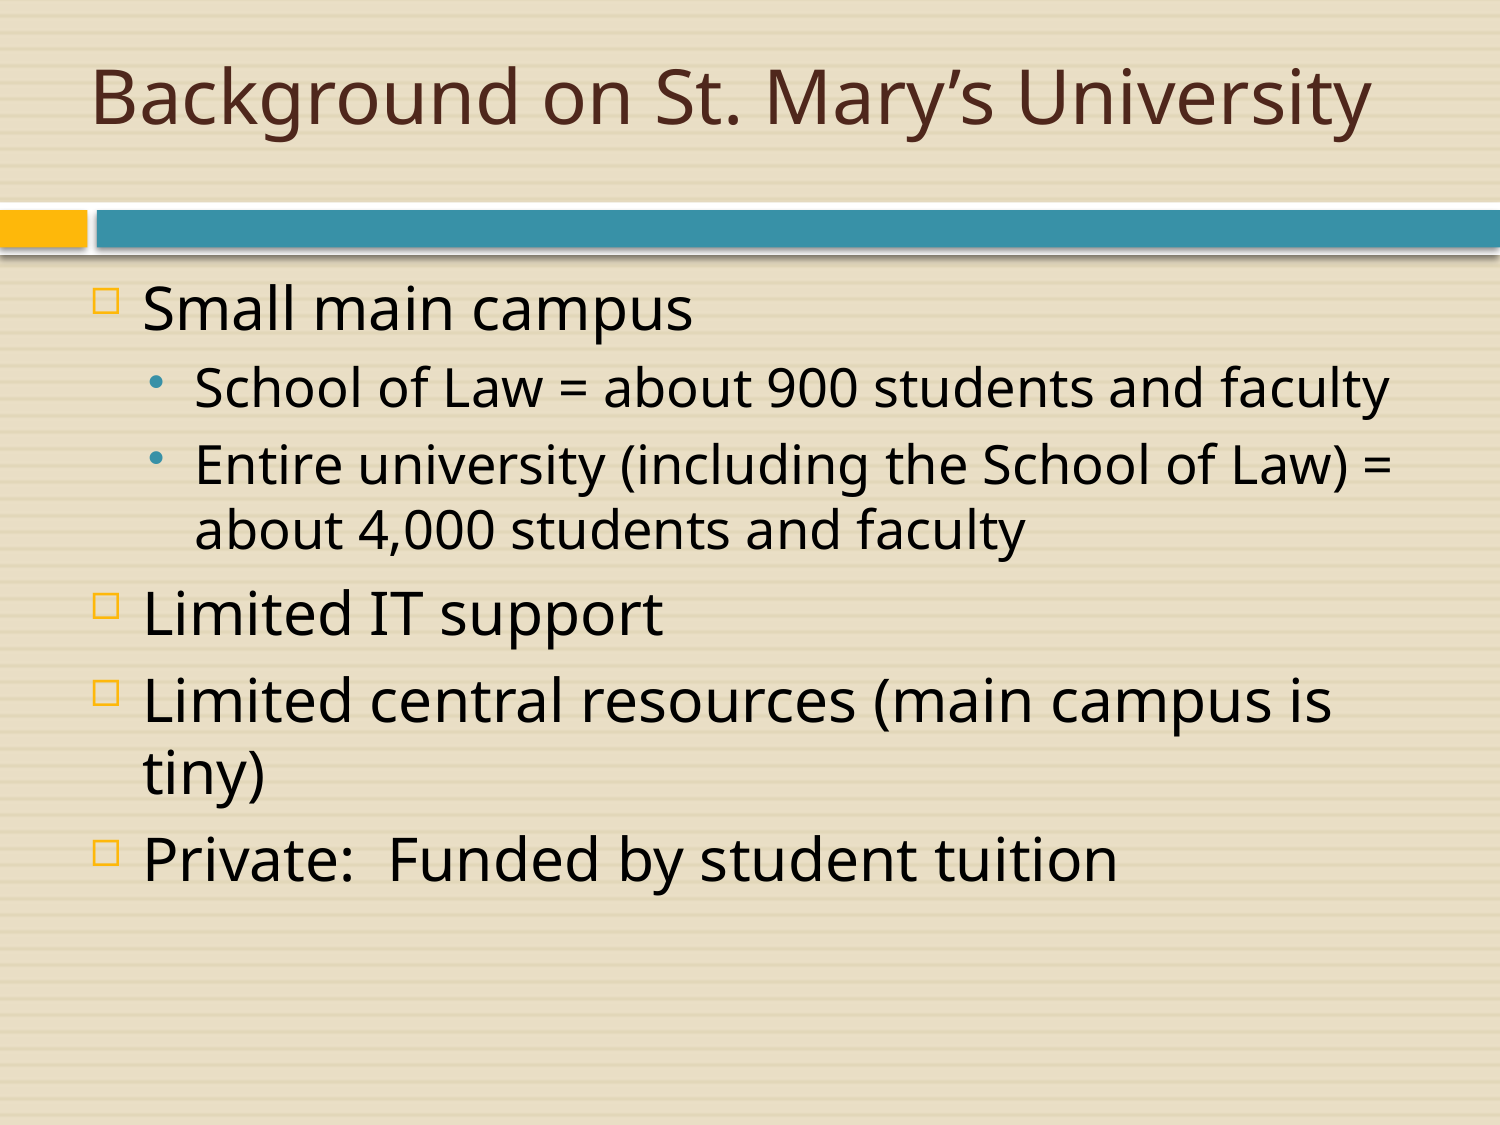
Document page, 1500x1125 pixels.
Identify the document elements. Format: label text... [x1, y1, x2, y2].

title Background on St. Mary’s University [75, 0, 1425, 188]
list Small main campus School of Law = about 900 students and faculty Entire university (including the School of Law) = about 4,000 students and faculty Limited IT support Limited central resources (main campus is tiny) Private: Funded by student tuition [75, 262, 1450, 1005]
